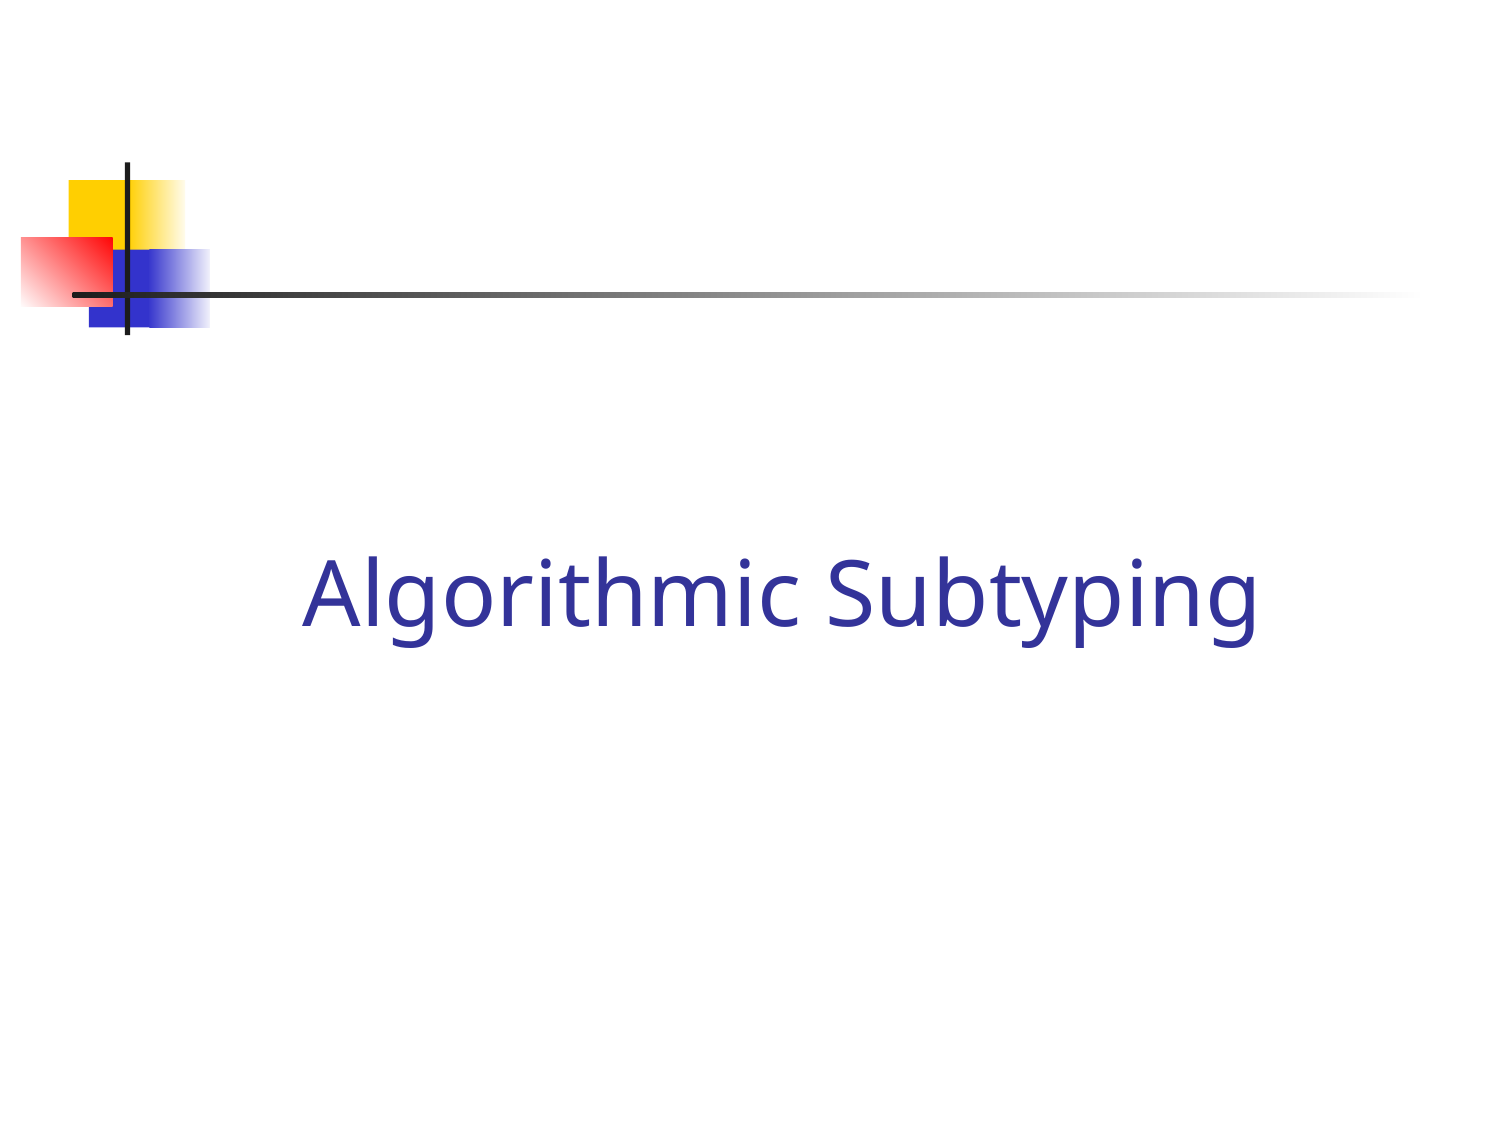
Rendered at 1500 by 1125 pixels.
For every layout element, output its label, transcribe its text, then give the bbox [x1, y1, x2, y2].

title Algorithmic Subtyping [287, 412, 1300, 653]
